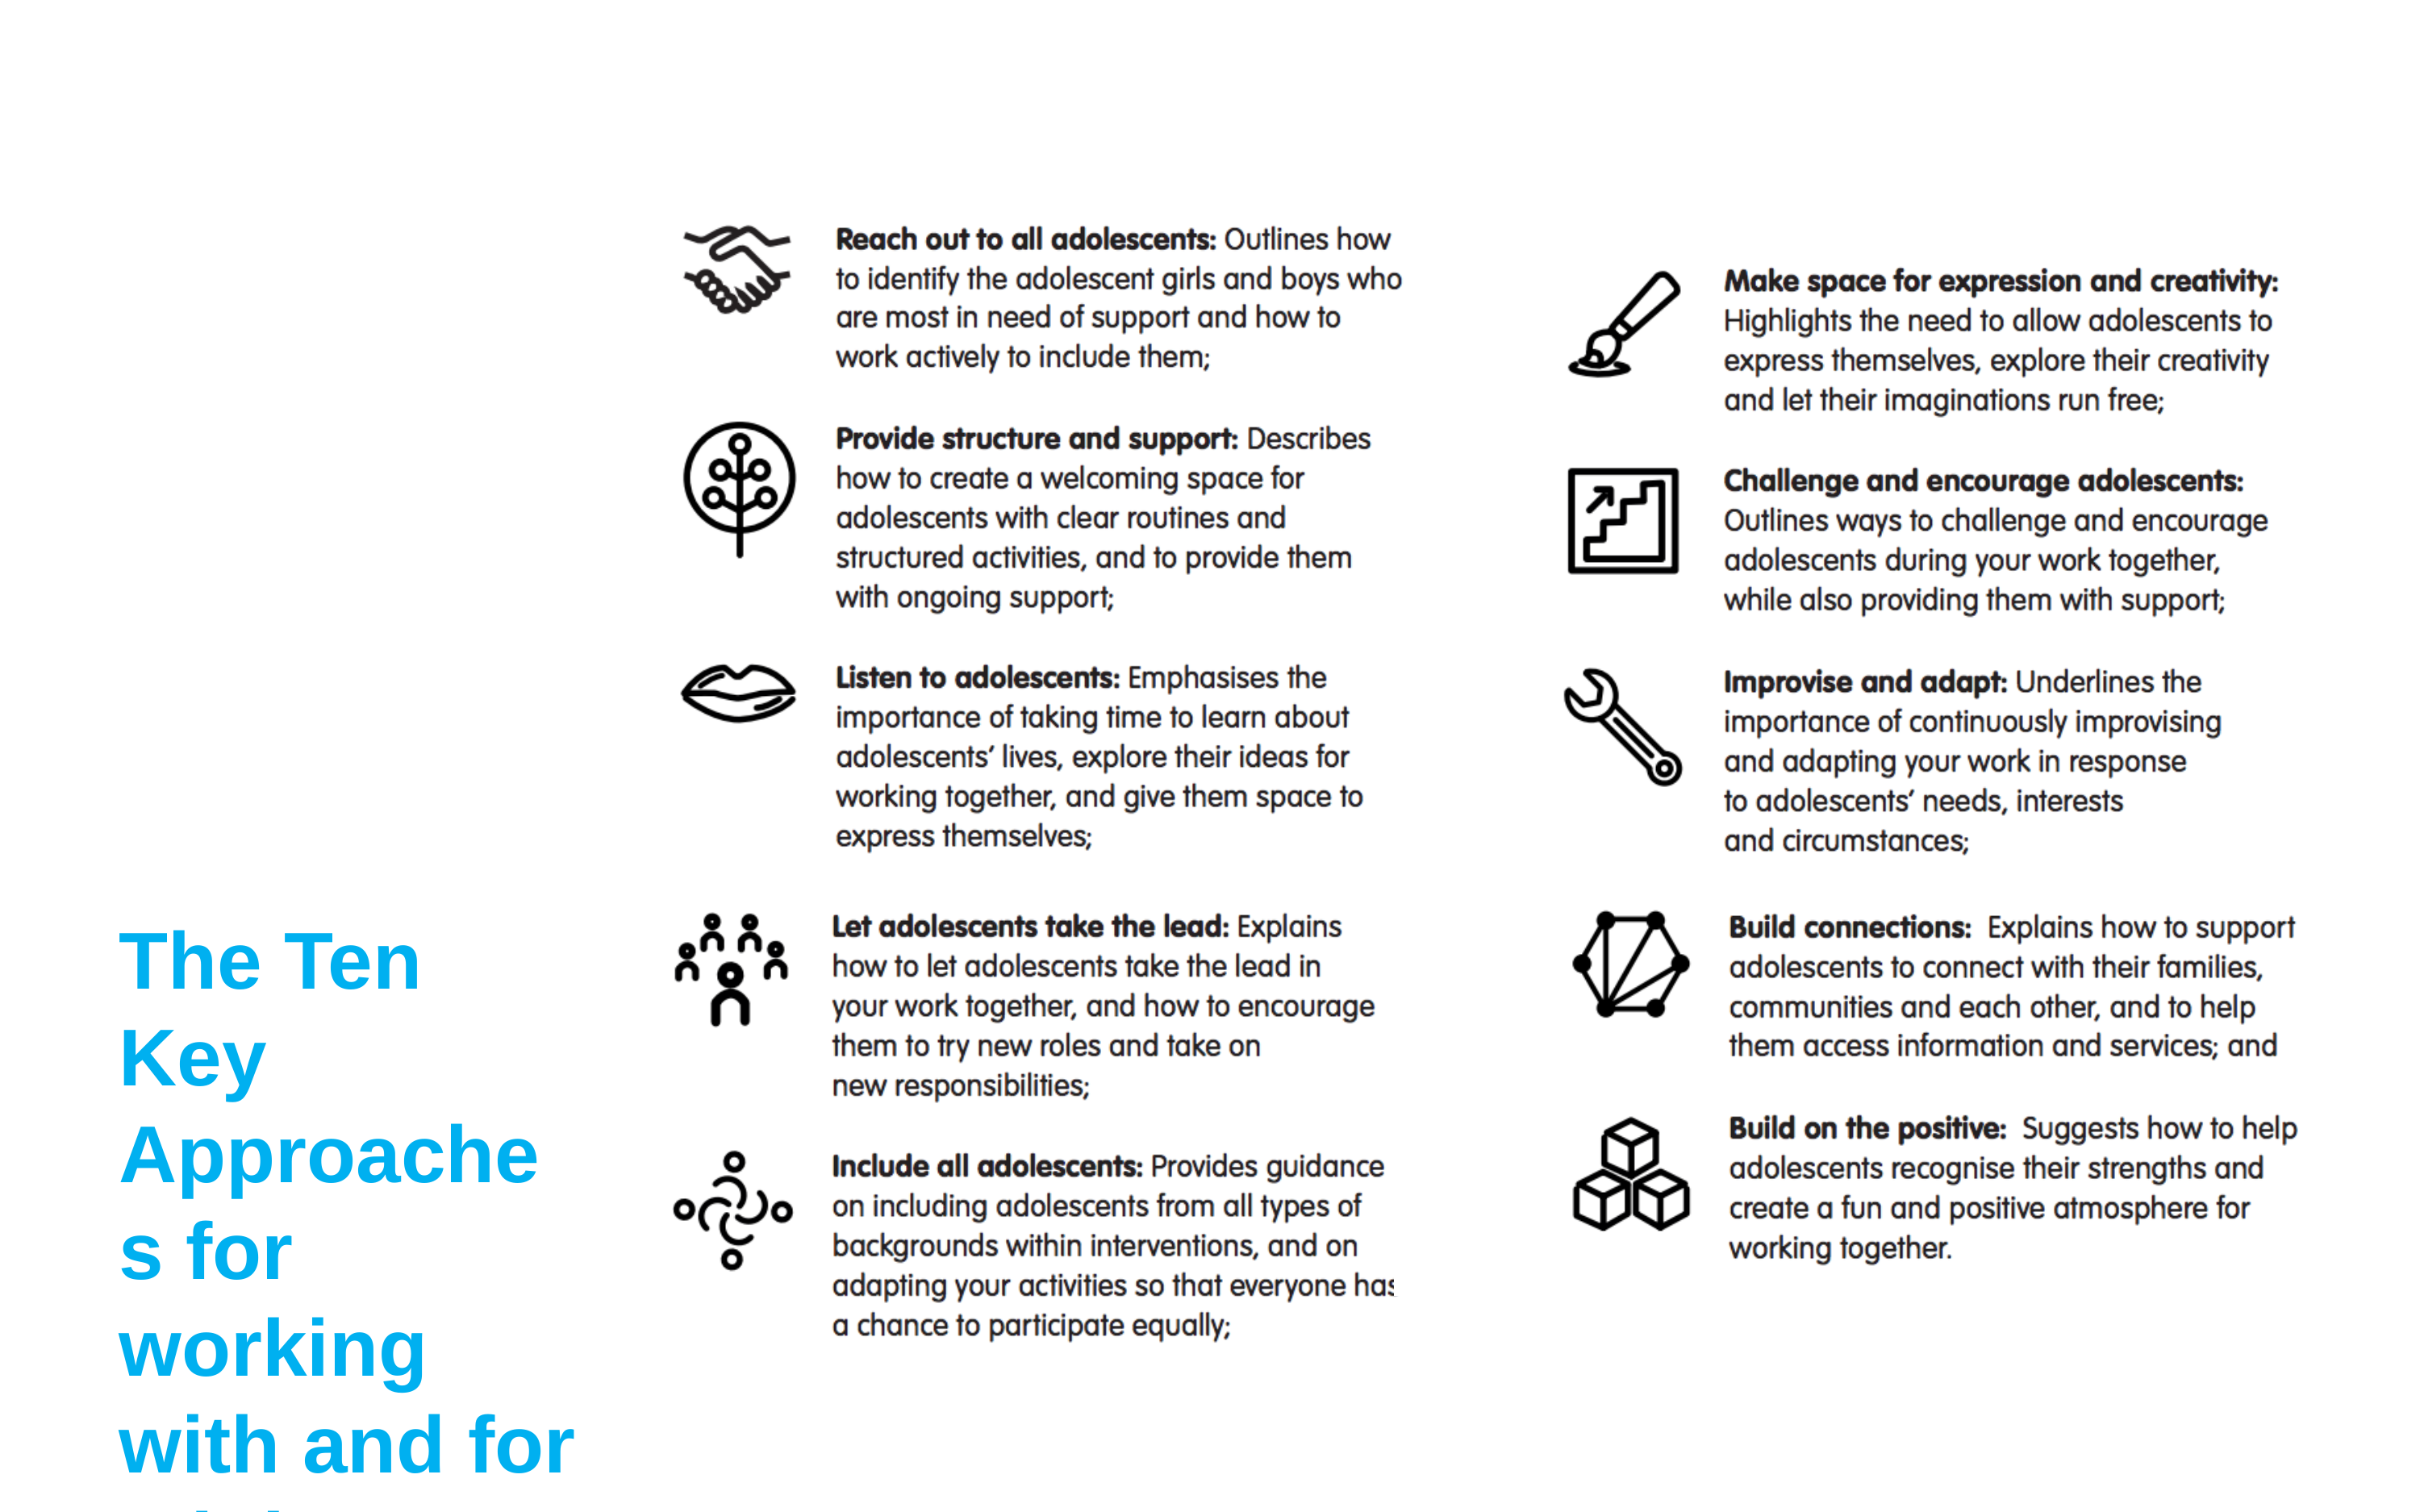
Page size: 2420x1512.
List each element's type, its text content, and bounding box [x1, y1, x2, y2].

text_box The Ten Key Approaches for working with and for adolescents [106, 902, 590, 1512]
picture [499, 201, 2420, 1366]
